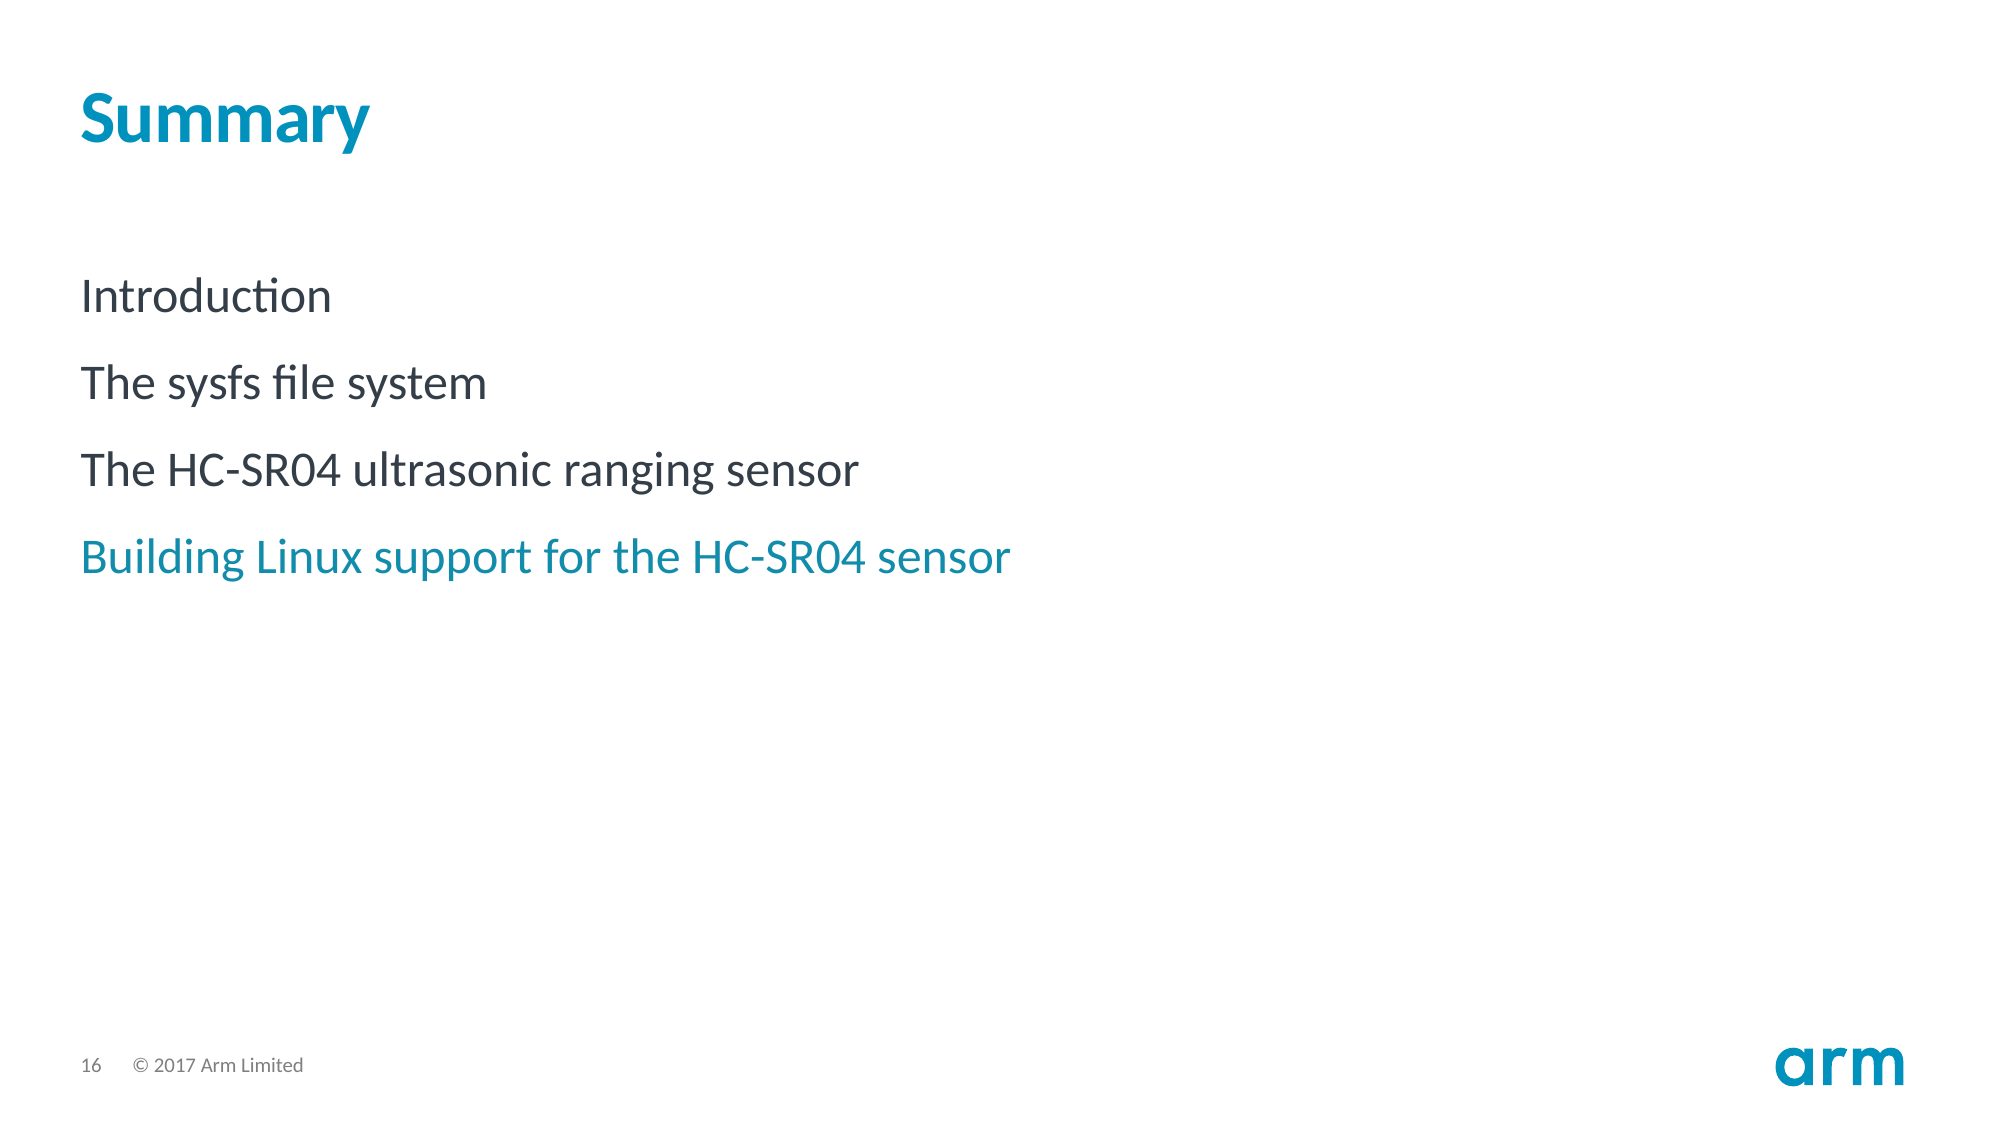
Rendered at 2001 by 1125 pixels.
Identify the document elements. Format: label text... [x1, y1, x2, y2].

list Introduction The sysfs file system The HC-SR04 ultrasonic ranging sensor Building Linux support for the HC-SR04 sensor [80, 268, 1915, 940]
title Summary [80, 48, 1915, 158]
